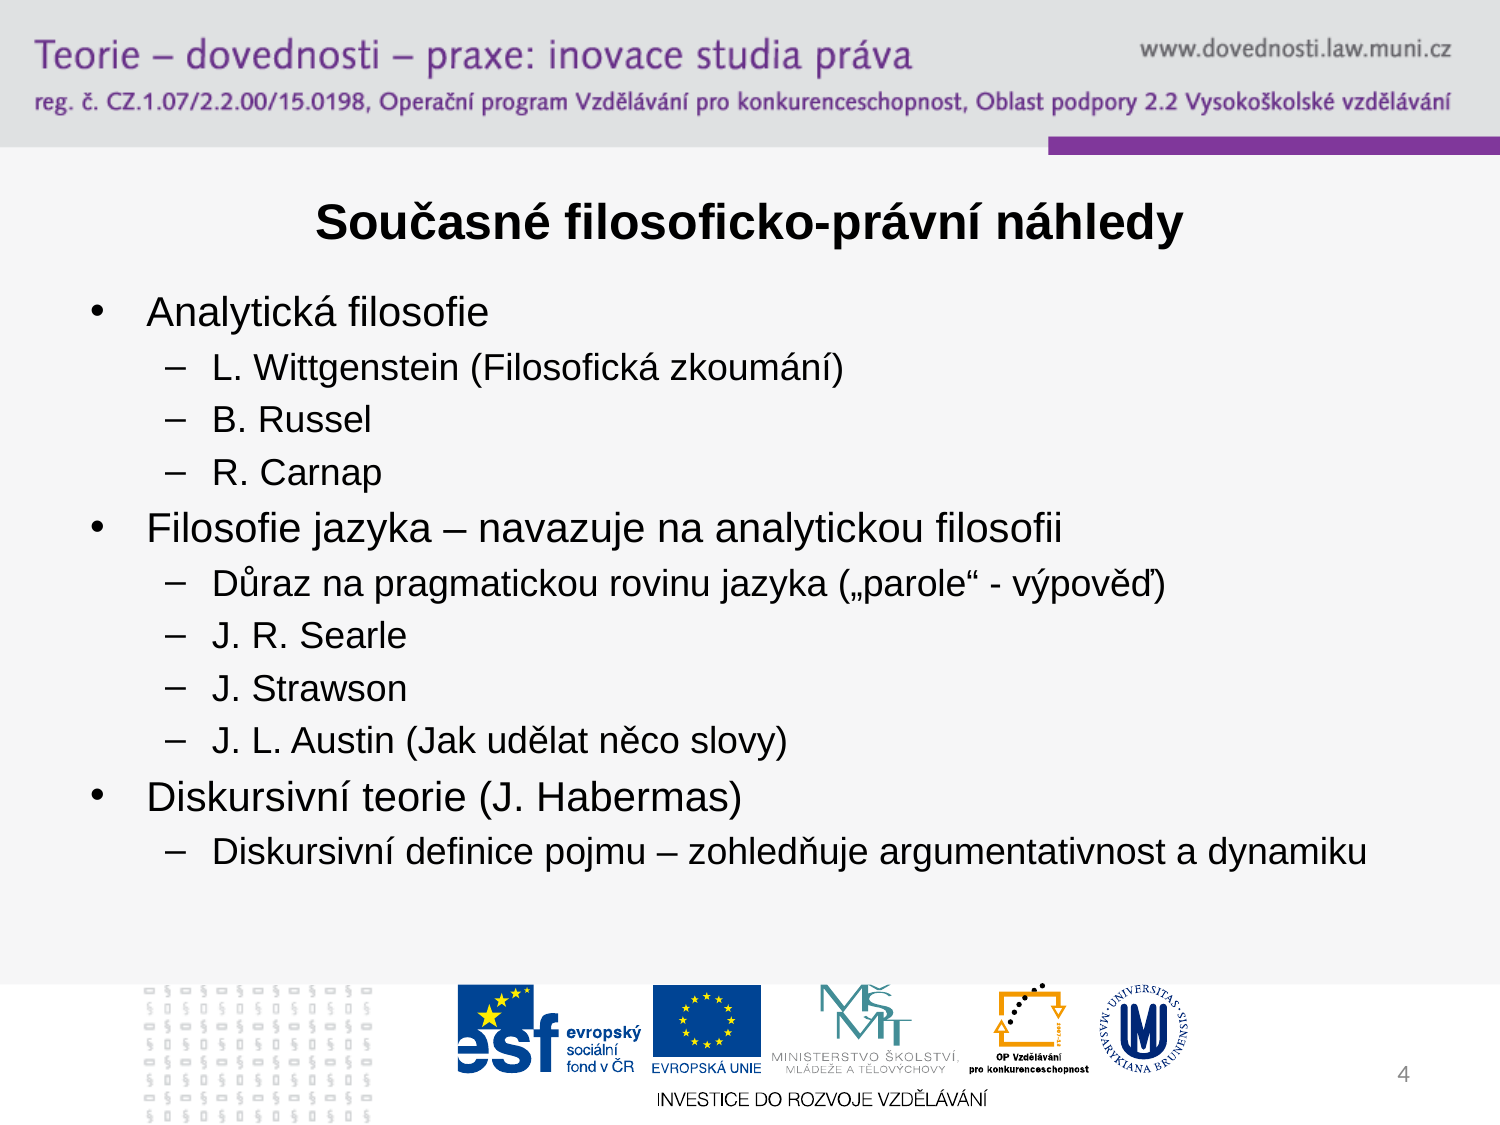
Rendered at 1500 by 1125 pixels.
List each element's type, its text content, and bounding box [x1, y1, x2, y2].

picture [141, 985, 377, 1125]
list Analytická filosofie L. Wittgenstein (Filosofická zkoumání) B. Russel R. Carnap Filosofie jazyka – navazuje na analytickou filosofii Důraz na pragmatickou rovinu jazyka („parole“ - výpověď) J. R. Searle J. Strawson J. L. Austin (Jak udělat něco slovy) Diskursivní teorie (J. Habermas) Diskursivní definice pojmu – zohledňuje argumentativnost a dynamiku [75, 277, 1425, 950]
title Současné filosoficko-právní náhledy [75, 187, 1425, 253]
slide_number 4 [1253, 1042, 1425, 1103]
picture [0, 0, 1500, 984]
